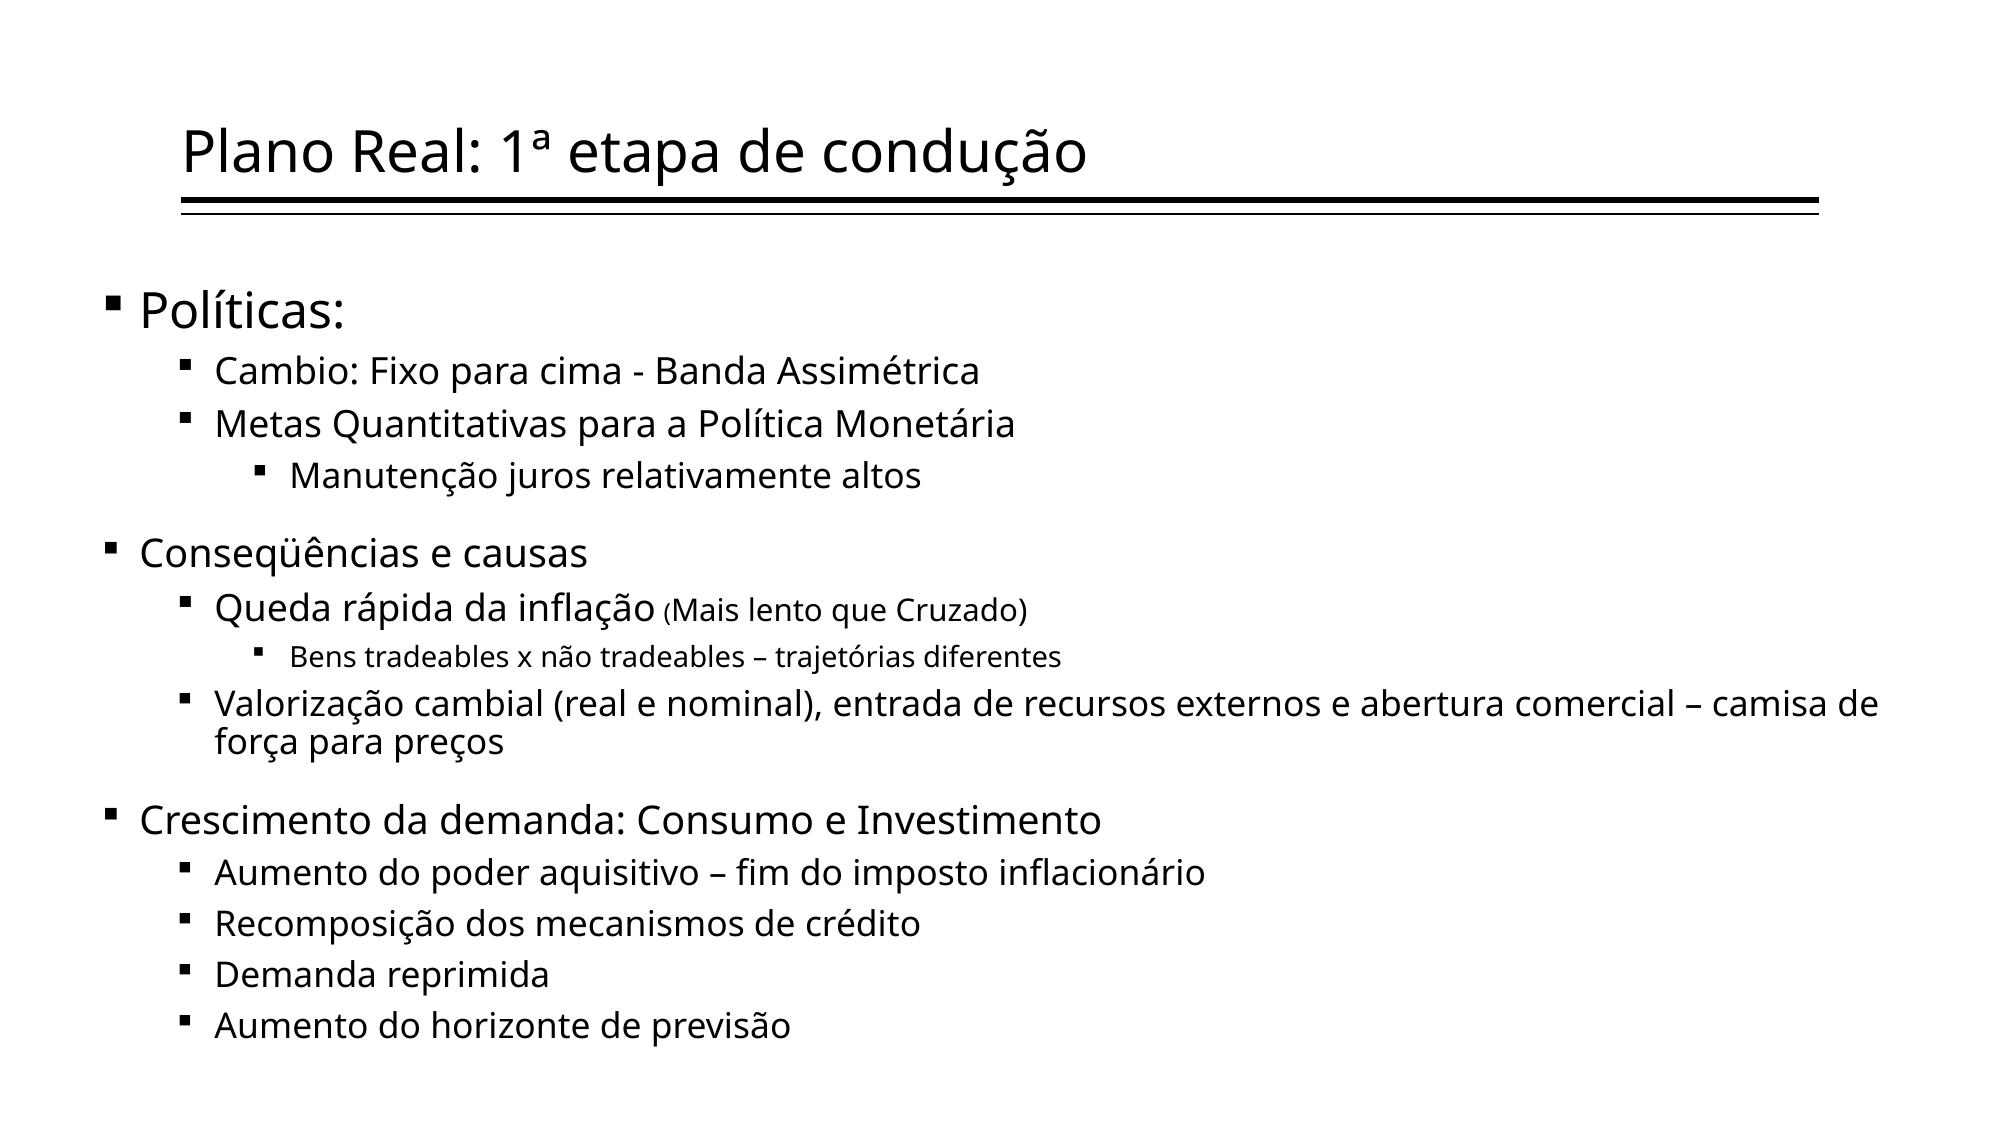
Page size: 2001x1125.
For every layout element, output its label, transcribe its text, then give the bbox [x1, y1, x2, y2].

list Políticas: Cambio: Fixo para cima - Banda Assimétrica Metas Quantitativas para a Política Monetária Manutenção juros relativamente altos Conseqüências e causas Queda rápida da inflação (Mais lento que Cruzado) Bens tradeables x não tradeables – trajetórias diferentes Valorização cambial (real e nominal), entrada de recursos externos e abertura comercial – camisa de força para preços Crescimento da demanda: Consumo e Investimento Aumento do poder aquisitivo – fim do imposto inflacionário Recomposição dos mecanismos de crédito Demanda reprimida Aumento do horizonte de previsão [101, 278, 1902, 1088]
title Plano Real: 1ª etapa de condução [181, 12, 1819, 193]
